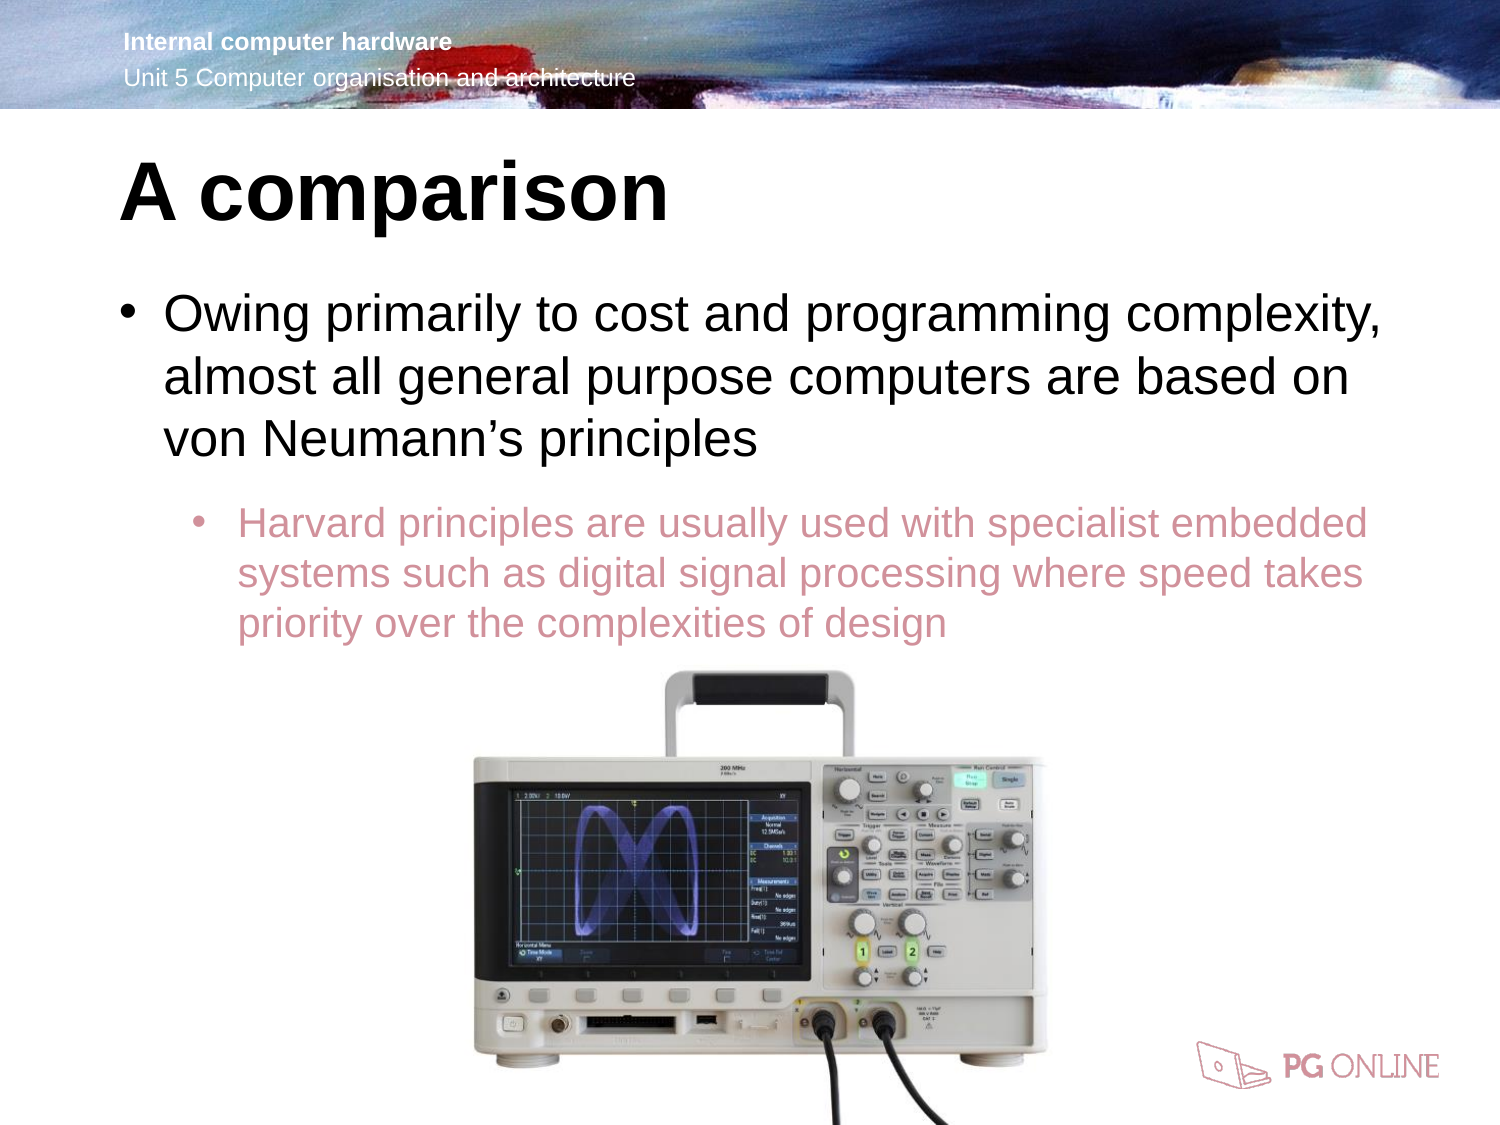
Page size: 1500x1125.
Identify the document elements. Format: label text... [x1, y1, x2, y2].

list A comparison [118, 148, 1401, 259]
list Owing primarily to cost and programming complexity, almost all general purpose computers are based on von Neumann’s principles Harvard principles are usually used with specialist embedded systems such as digital signal processing where speed takes priority over the complexities of design [118, 279, 1398, 956]
picture [0, 0, 1500, 109]
picture [416, 648, 1131, 1125]
